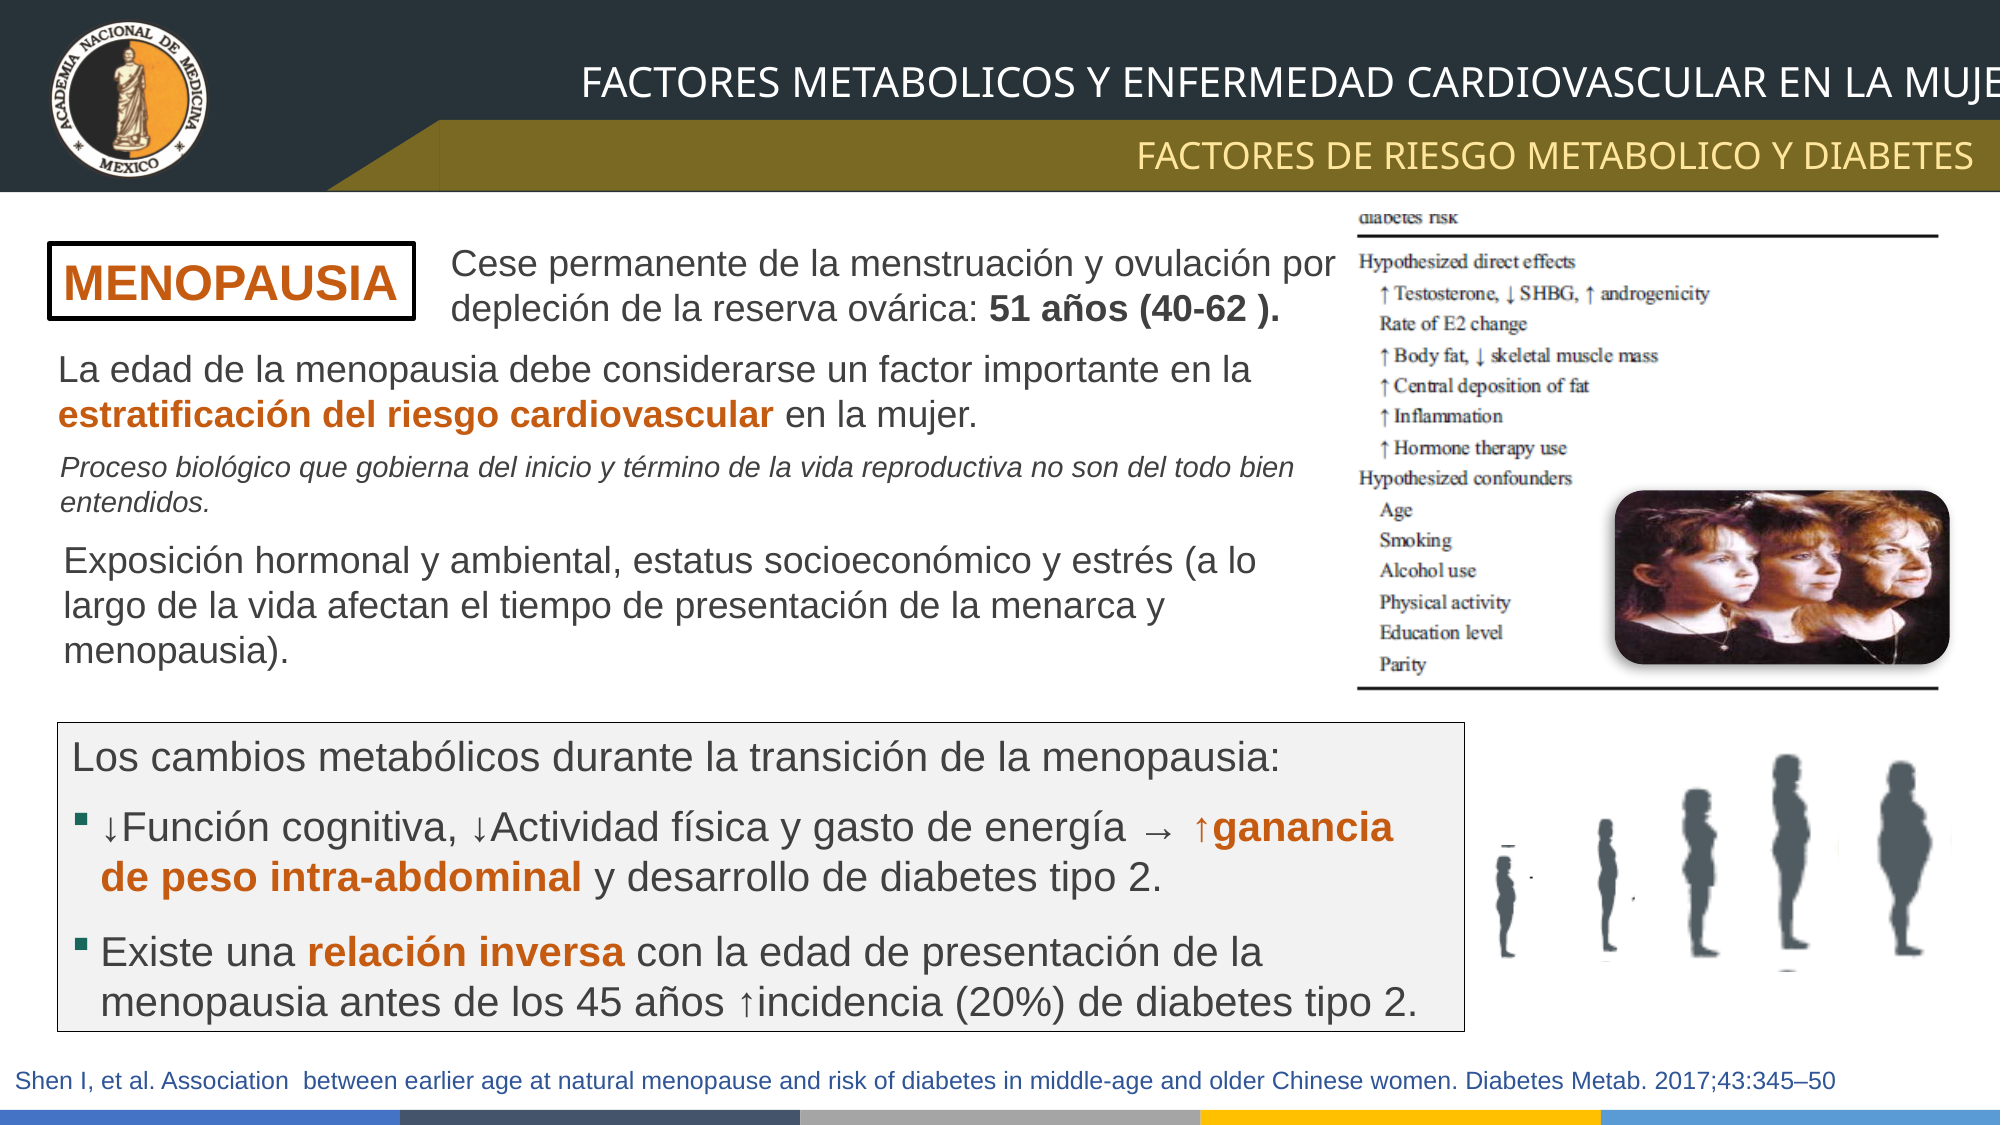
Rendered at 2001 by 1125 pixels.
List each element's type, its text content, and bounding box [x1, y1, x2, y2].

text_box Los cambios metabólicos durante la transición de la menopausia: ↓Función cognitiva, ↓Actividad física y gasto de energía → ↑ganancia de peso intra-abdominal y desarrollo de diabetes tipo 2. Existe una relación inversa con la edad de presentación de la menopausia antes de los 45 años ↑incidencia (20%) de diabetes tipo 2. [56, 721, 1465, 1032]
text_box FACTORES METABOLICOS Y ENFERMEDAD CARDIOVASCULAR EN LA MUJER [565, 48, 2000, 113]
text_box Shen I, et al. Association between earlier age at natural menopause and risk of diabetes in middle-age and older Chinese women. Diabetes Metab. 2017;43:345–50 [0, 1057, 1875, 1103]
picture [48, 19, 210, 180]
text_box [326, 119, 2000, 191]
text_box Exposición hormonal y ambiental, estatus socioeconómico y estrés (a lo largo de la vida afectan el tiempo de presentación de la menarca y menopausia). [48, 529, 1340, 679]
text_box Proceso biológico que gobierna del inicio y término de la vida reproductiva no son del todo bien entendidos. [45, 441, 1340, 526]
text_box MENOPAUSIA [49, 243, 414, 319]
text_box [1475, 740, 1953, 997]
text_box Cese permanente de la menstruación y ovulación por depleción de la reserva ovárica: 51 años (40-62 ). [435, 231, 1340, 337]
text_box La edad de la menopausia debe considerarse un factor importante en la estratificación del riesgo cardiovascular en la mujer. [43, 338, 1319, 443]
picture [1340, 214, 1953, 719]
